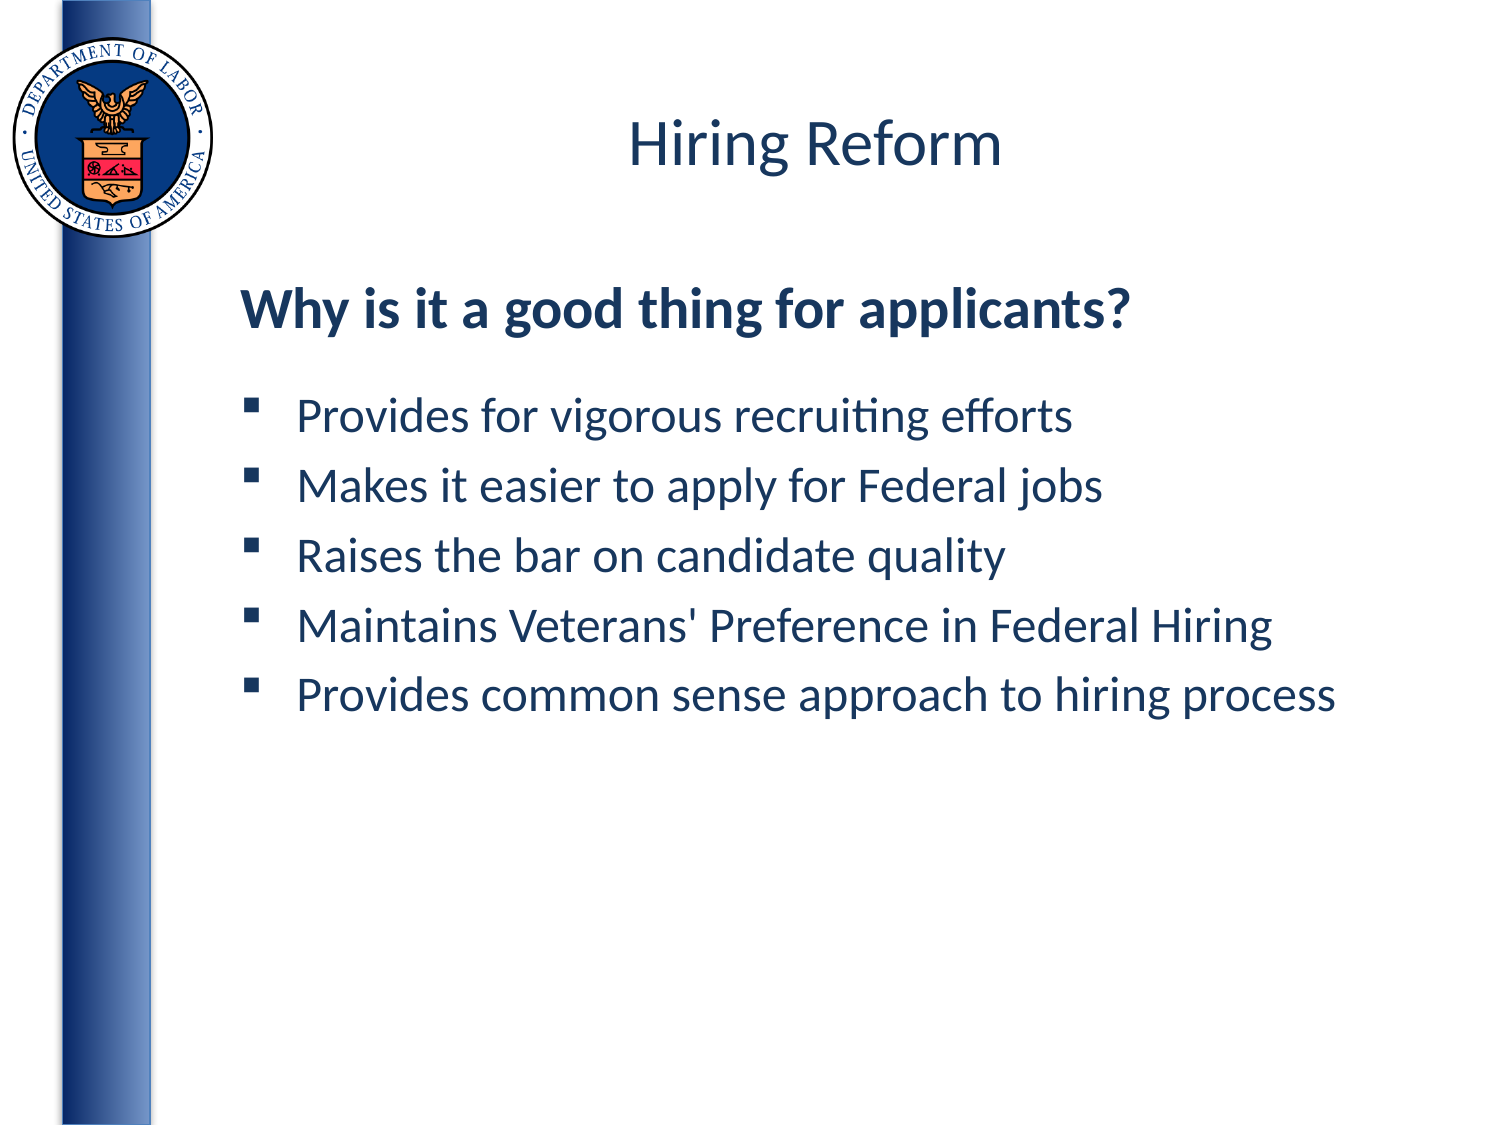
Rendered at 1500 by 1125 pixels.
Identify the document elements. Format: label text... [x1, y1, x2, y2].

list Why is it a good thing for applicants? Provides for vigorous recruiting efforts Makes it easier to apply for Federal jobs Raises the bar on candidate quality Maintains Veterans' Preference in Federal Hiring Provides common sense approach to hiring process [224, 262, 1426, 801]
picture [12, 37, 213, 238]
title Hiring Reform [224, 44, 1426, 233]
